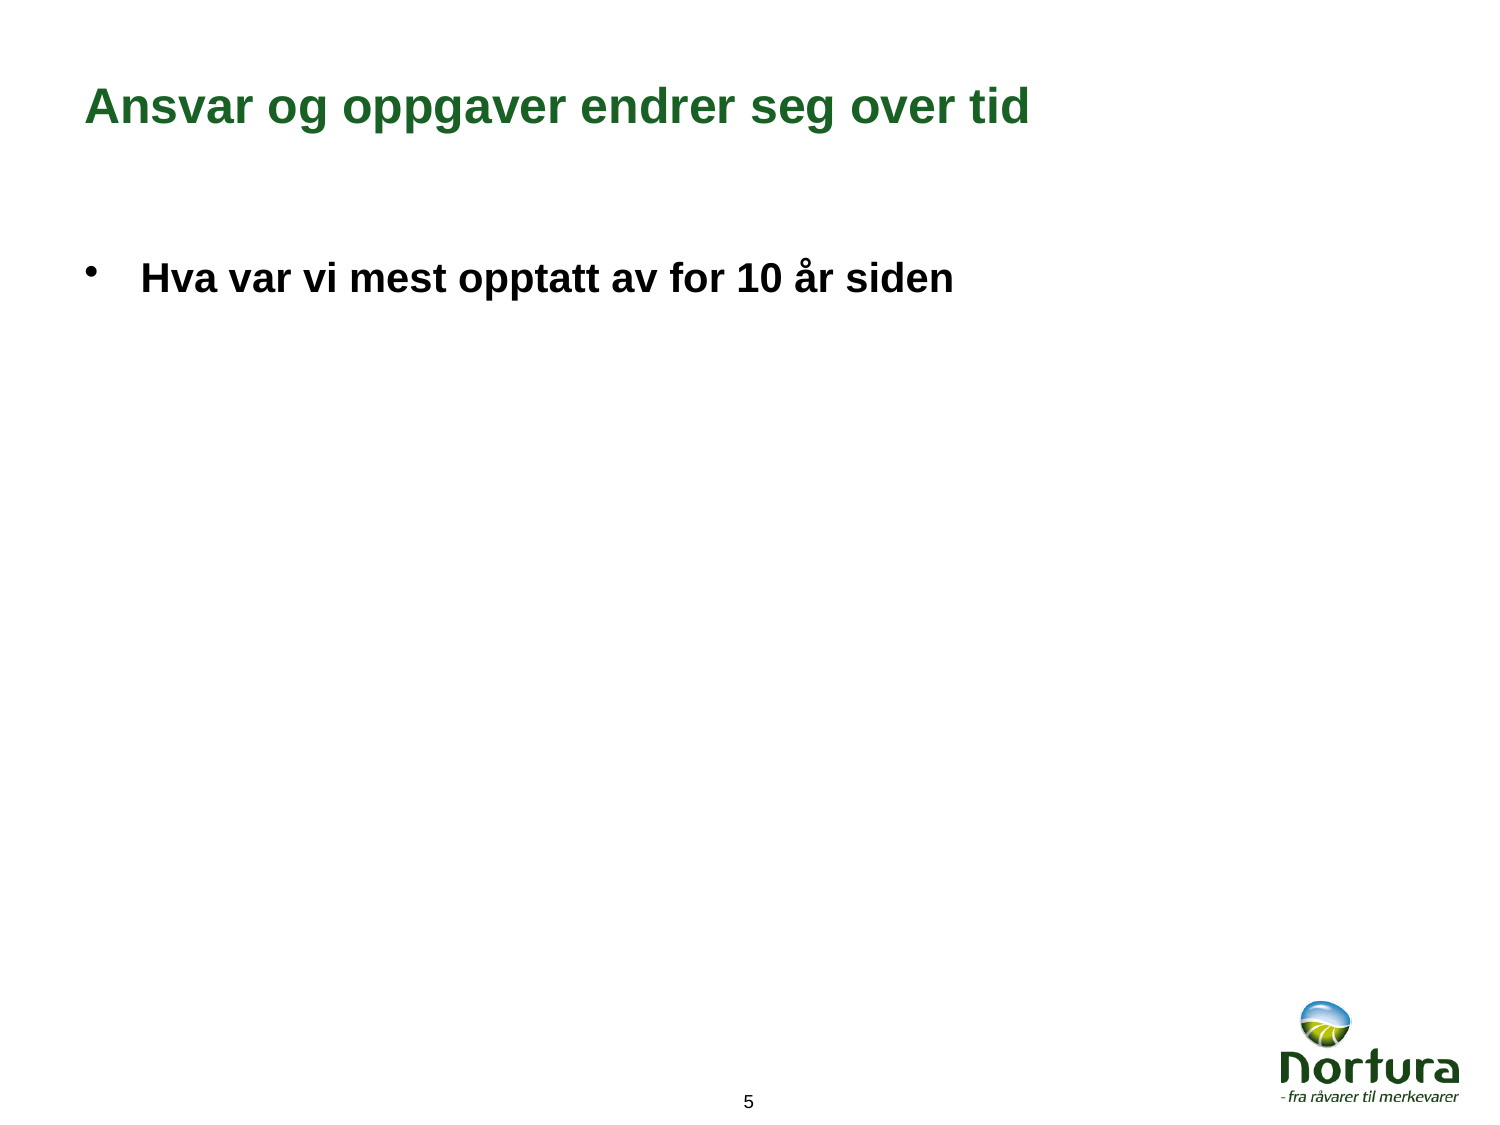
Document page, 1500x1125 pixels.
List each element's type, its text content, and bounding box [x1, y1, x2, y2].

picture [1281, 999, 1459, 1102]
slide_number 5 [629, 1082, 868, 1121]
list Hva var vi mest opptatt av for 10 år siden [69, 243, 1427, 988]
title Ansvar og oppgaver endrer seg over tid [69, 27, 1422, 181]
